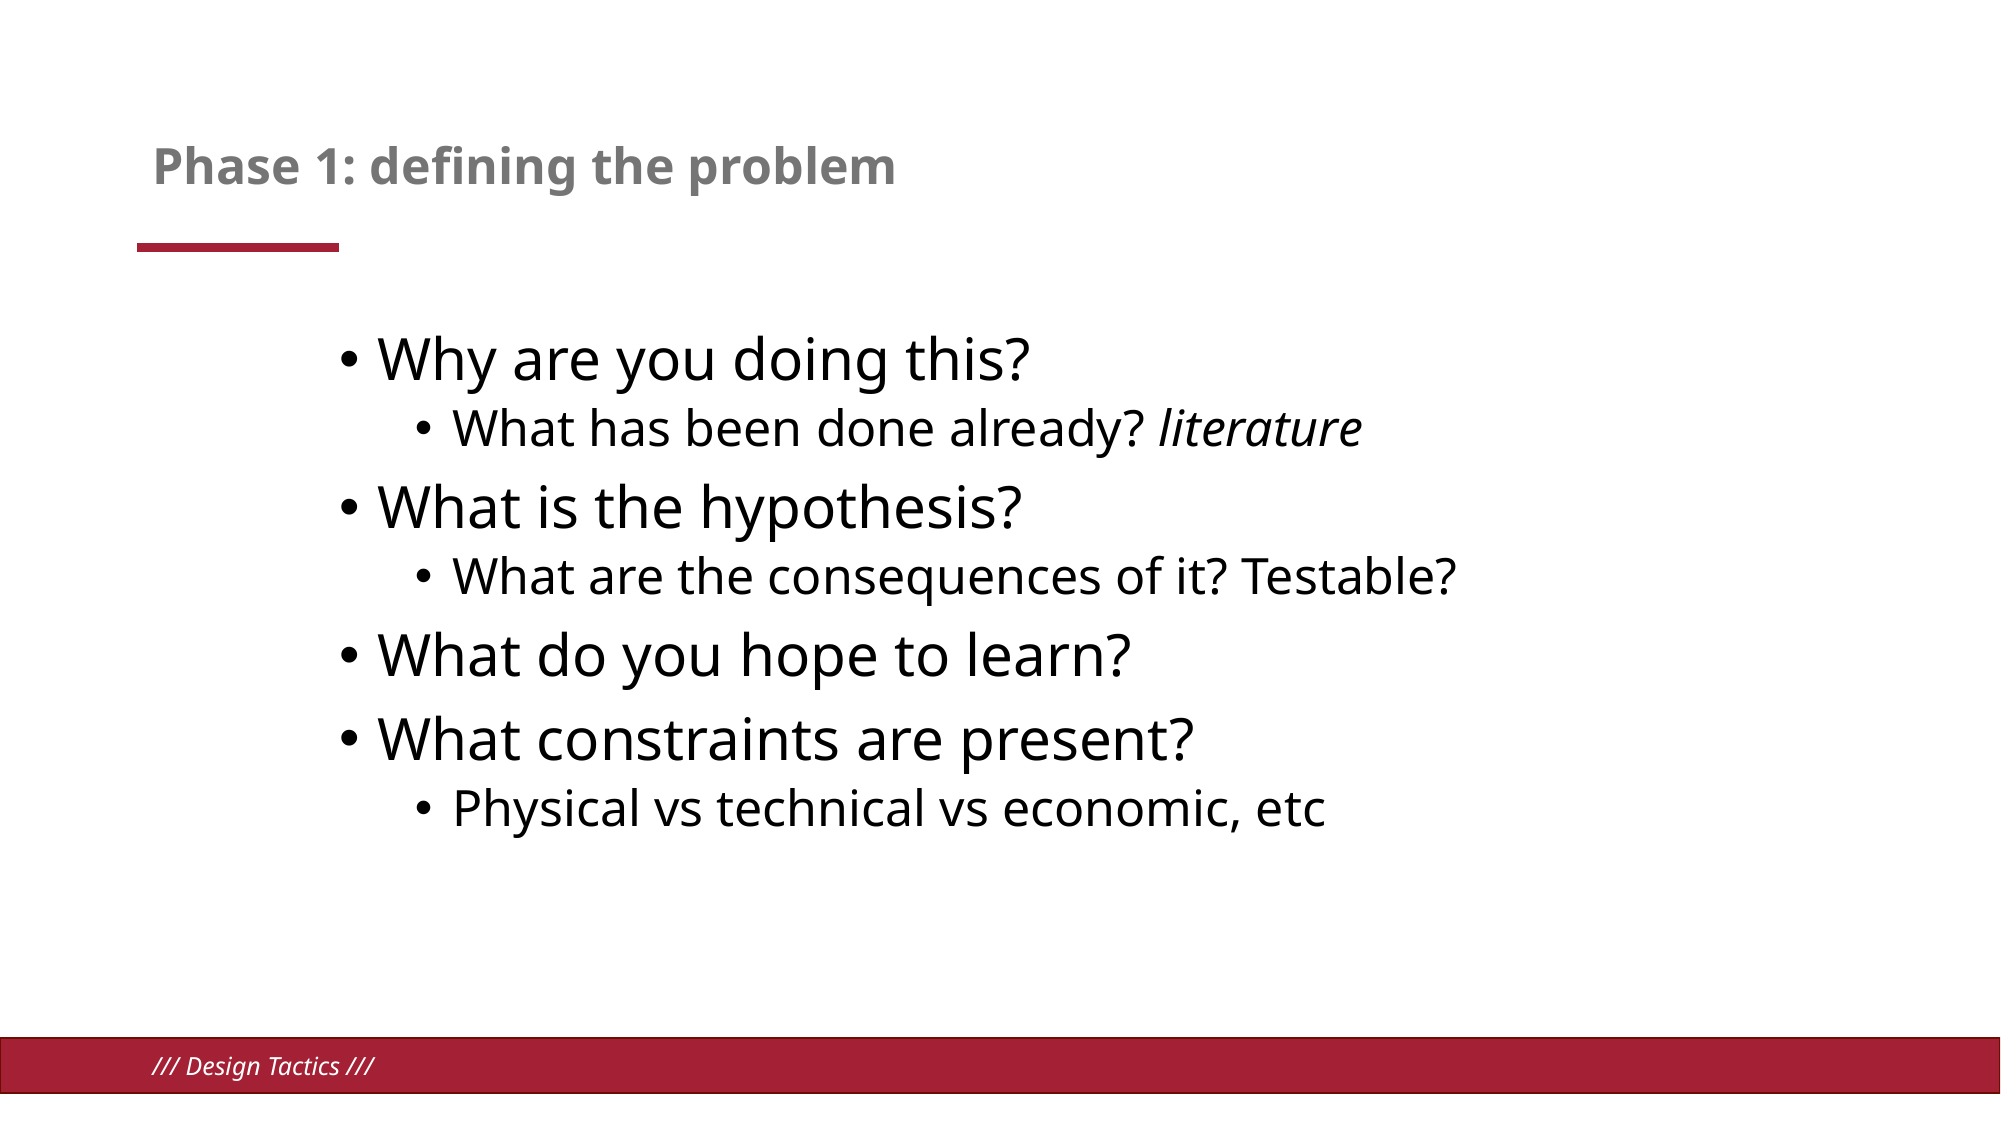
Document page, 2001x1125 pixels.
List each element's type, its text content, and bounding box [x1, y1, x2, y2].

list Why are you doing this? What has been done already? literature What is the hypothesis? What are the consequences of it? Testable? What do you hope to learn? What constraints are present? Physical vs technical vs economic, etc [324, 322, 1675, 1066]
title Phase 1: defining the problem [137, 59, 1863, 278]
